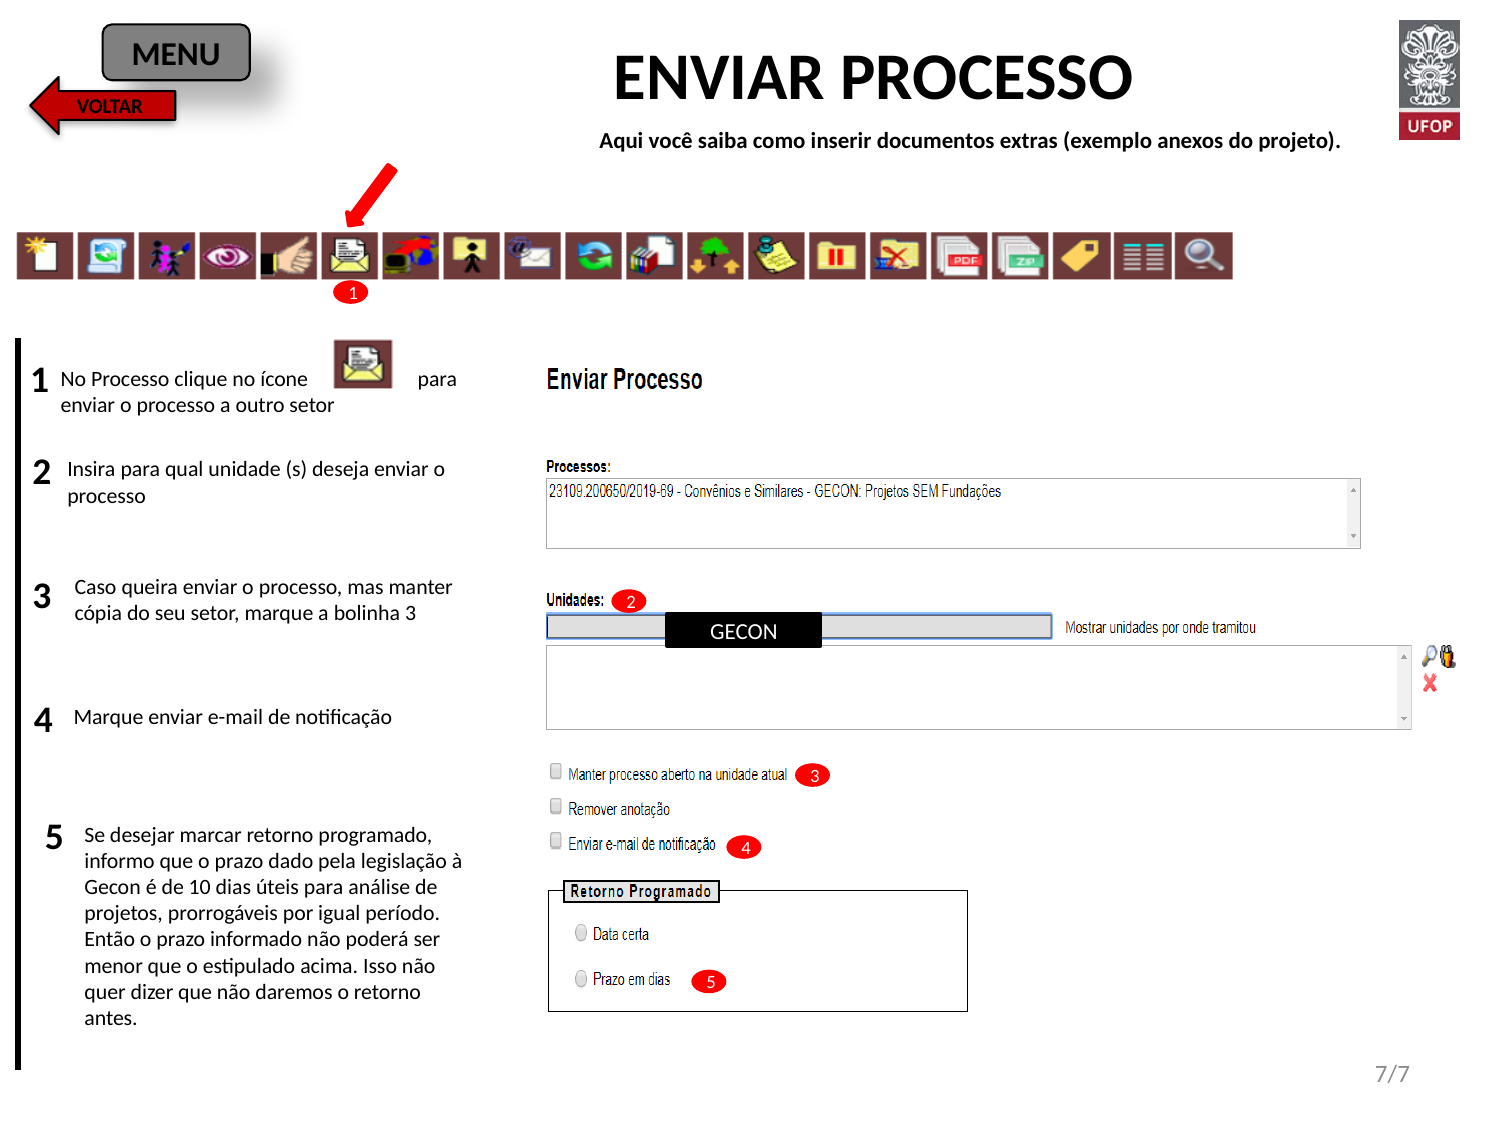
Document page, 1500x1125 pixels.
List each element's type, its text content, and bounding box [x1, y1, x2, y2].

slide_number 7/7 [1074, 1043, 1425, 1103]
text_box VOLTAR [30, 76, 176, 135]
text_box 3 [23, 570, 59, 618]
picture [1399, 20, 1460, 140]
text_box Marque enviar e-mail de notificação [61, 695, 481, 737]
text_box [344, 163, 398, 227]
text_box 1 [23, 355, 59, 400]
text_box Se desejar marcar retorno programado, informo que o prazo dado pela legislação à Gecon é de 10 dias úteis para análise de projetos, prorrogáveis por igual período. Então o prazo informado não poderá ser menor que o estipulado acima. Isso não quer dizer que não daremos o retorno antes. [69, 812, 492, 1038]
text_box 1 [331, 287, 371, 306]
text_box 2 [23, 446, 59, 493]
text_box Insira para qual unidade (s) deseja enviar o processo [52, 447, 526, 515]
picture [332, 337, 396, 390]
picture [537, 348, 1460, 1034]
text_box 4 [23, 694, 61, 742]
text_box No Processo clique no ícone para enviar o processo a outro setor [45, 356, 477, 424]
text_box MENU [100, 22, 252, 83]
text_box Caso queira enviar o processo, mas manter cópia do seu setor, marque a bolinha 3 [59, 565, 482, 633]
picture [0, 229, 1259, 280]
text_box ENVIAR PROCESSO [371, 25, 1376, 121]
text_box 5 [28, 811, 72, 858]
text_box Aqui você saiba como inserir documentos extras (exemplo anexos do projeto). [584, 117, 1393, 160]
